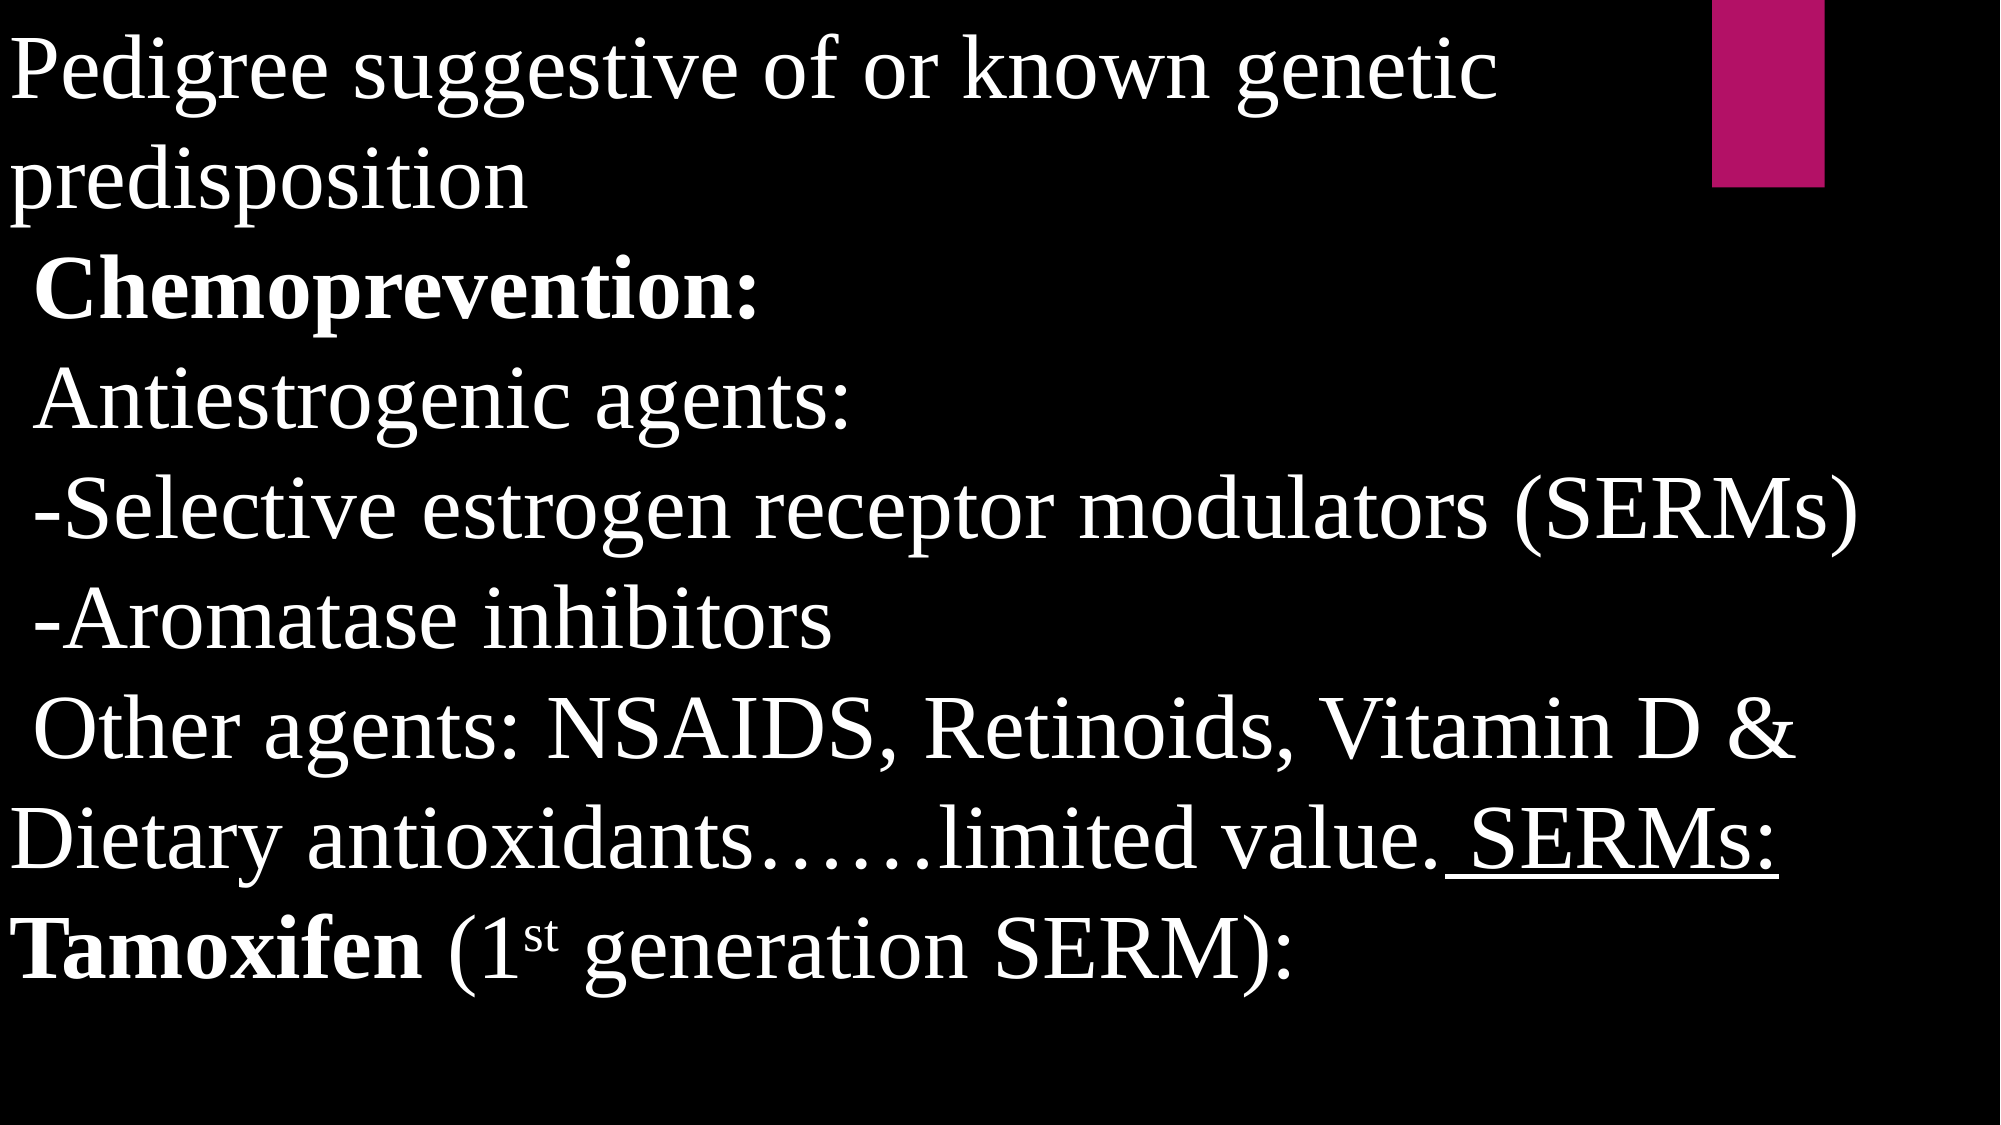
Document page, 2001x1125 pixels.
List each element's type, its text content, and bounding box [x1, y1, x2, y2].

text_box Pedigree suggestive of or known genetic predisposition Chemoprevention: Antiestrogenic agents: -Selective estrogen receptor modulators (SERMs) -Aromatase inhibitors Other agents: NSAIDS, Retinoids, Vitamin D & Dietary antioxidants……limited value. SERMs: Tamoxifen (1st generation SERM): [0, 0, 2000, 1005]
